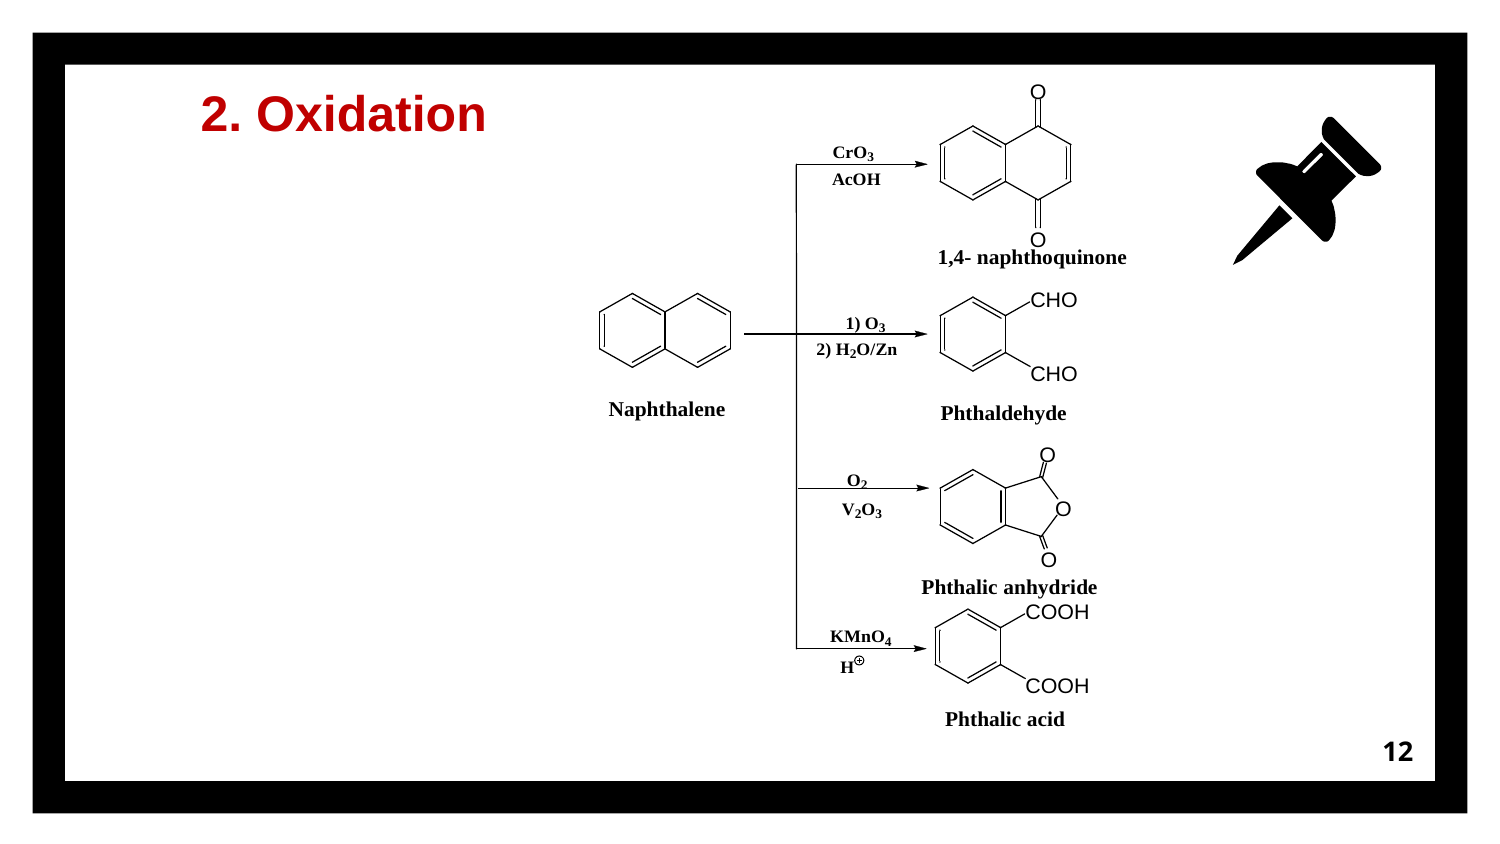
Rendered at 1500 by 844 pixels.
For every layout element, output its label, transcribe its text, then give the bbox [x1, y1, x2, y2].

text_box 2. Oxidation [88, 70, 599, 153]
slide_number 12 [1338, 720, 1429, 786]
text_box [1232, 116, 1382, 266]
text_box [596, 75, 1135, 750]
